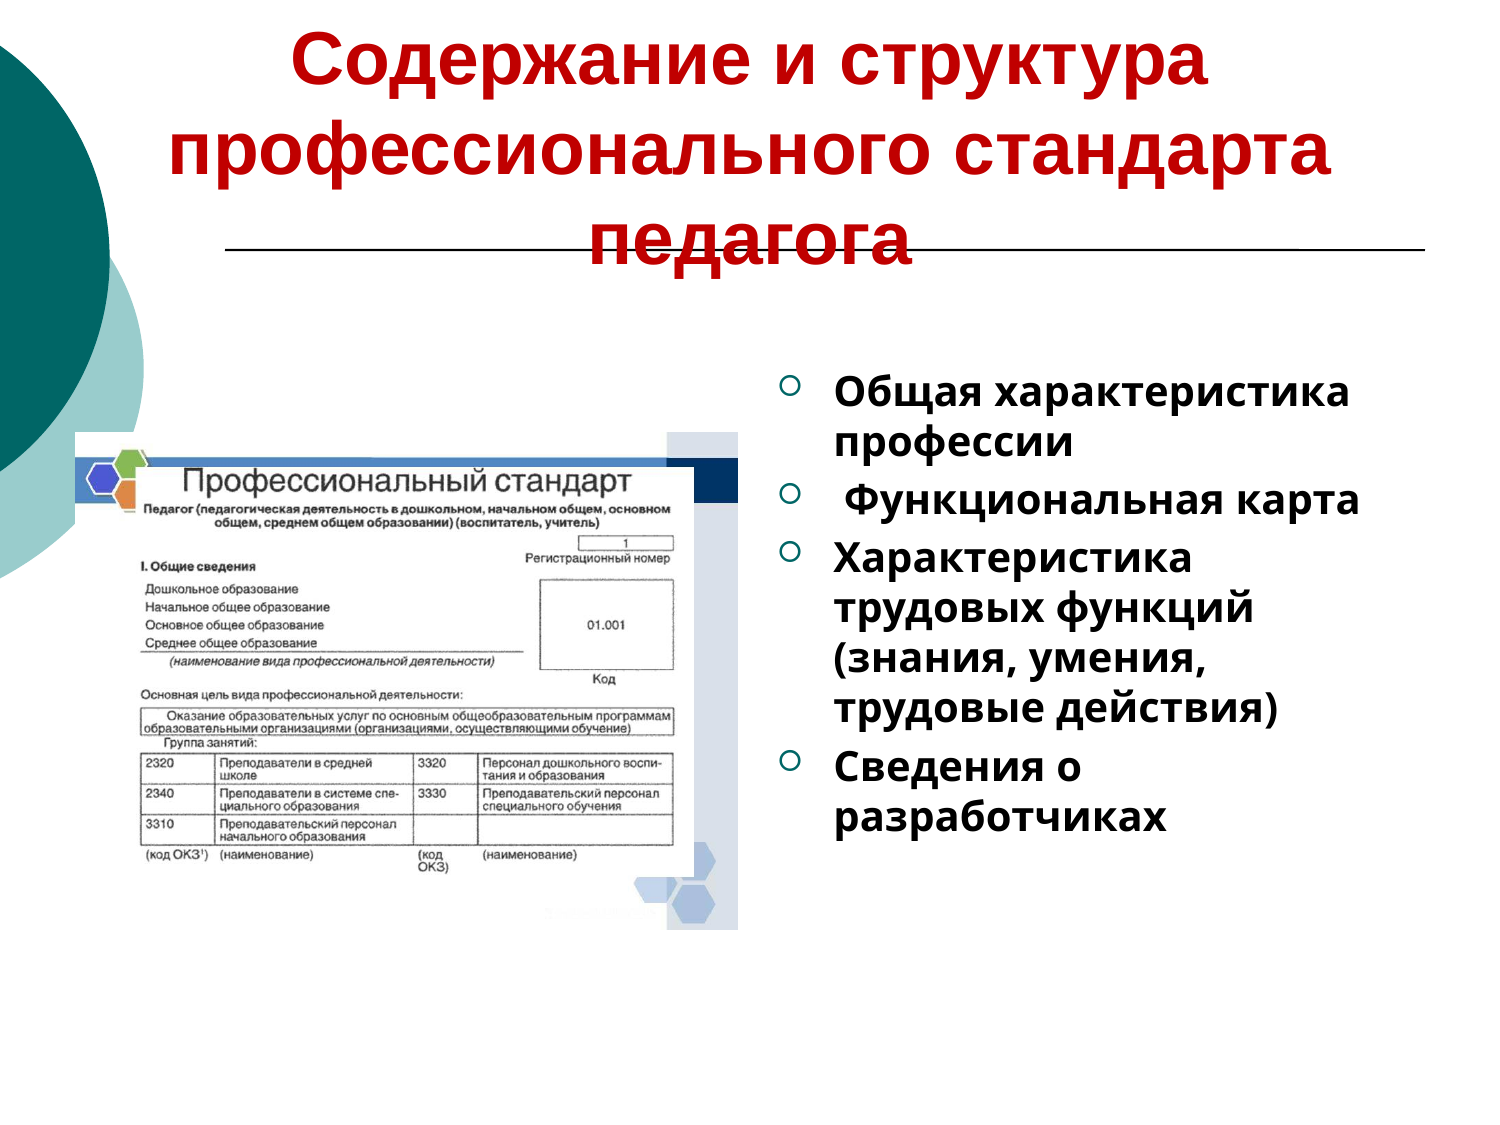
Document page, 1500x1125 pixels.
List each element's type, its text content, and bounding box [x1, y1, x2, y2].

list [74, 431, 738, 930]
list Общая характеристика профессии Функциональная карта Характеристика трудовых функций (знания, умения, трудовые действия) Сведения о разработчиках [761, 356, 1426, 1006]
title Содержание и структура профессионального стандарта педагога [74, 24, 1426, 288]
